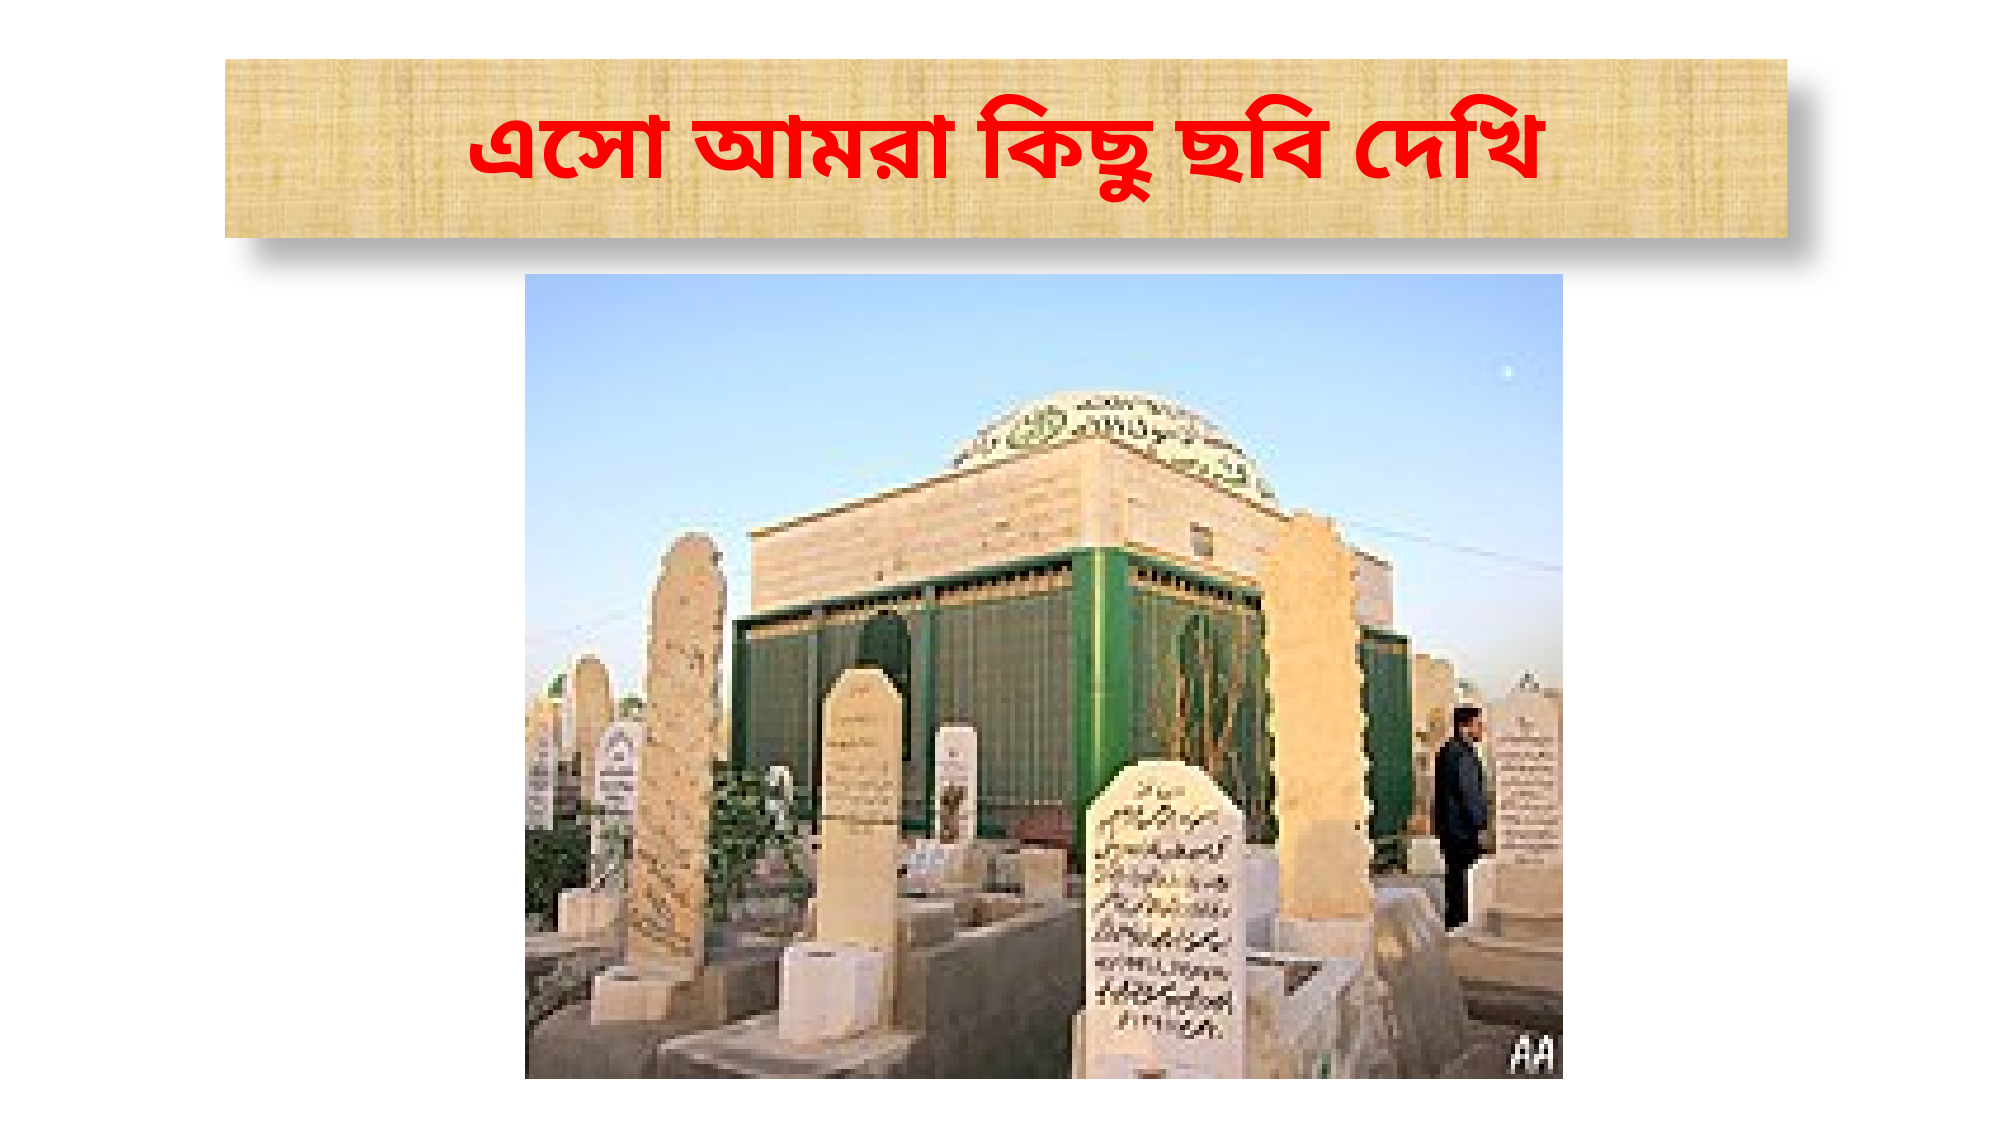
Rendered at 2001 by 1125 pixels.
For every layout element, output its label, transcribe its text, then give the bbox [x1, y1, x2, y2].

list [524, 274, 1563, 1079]
title এসো আমরা কিছু ছবি দেখি [225, 59, 1788, 238]
